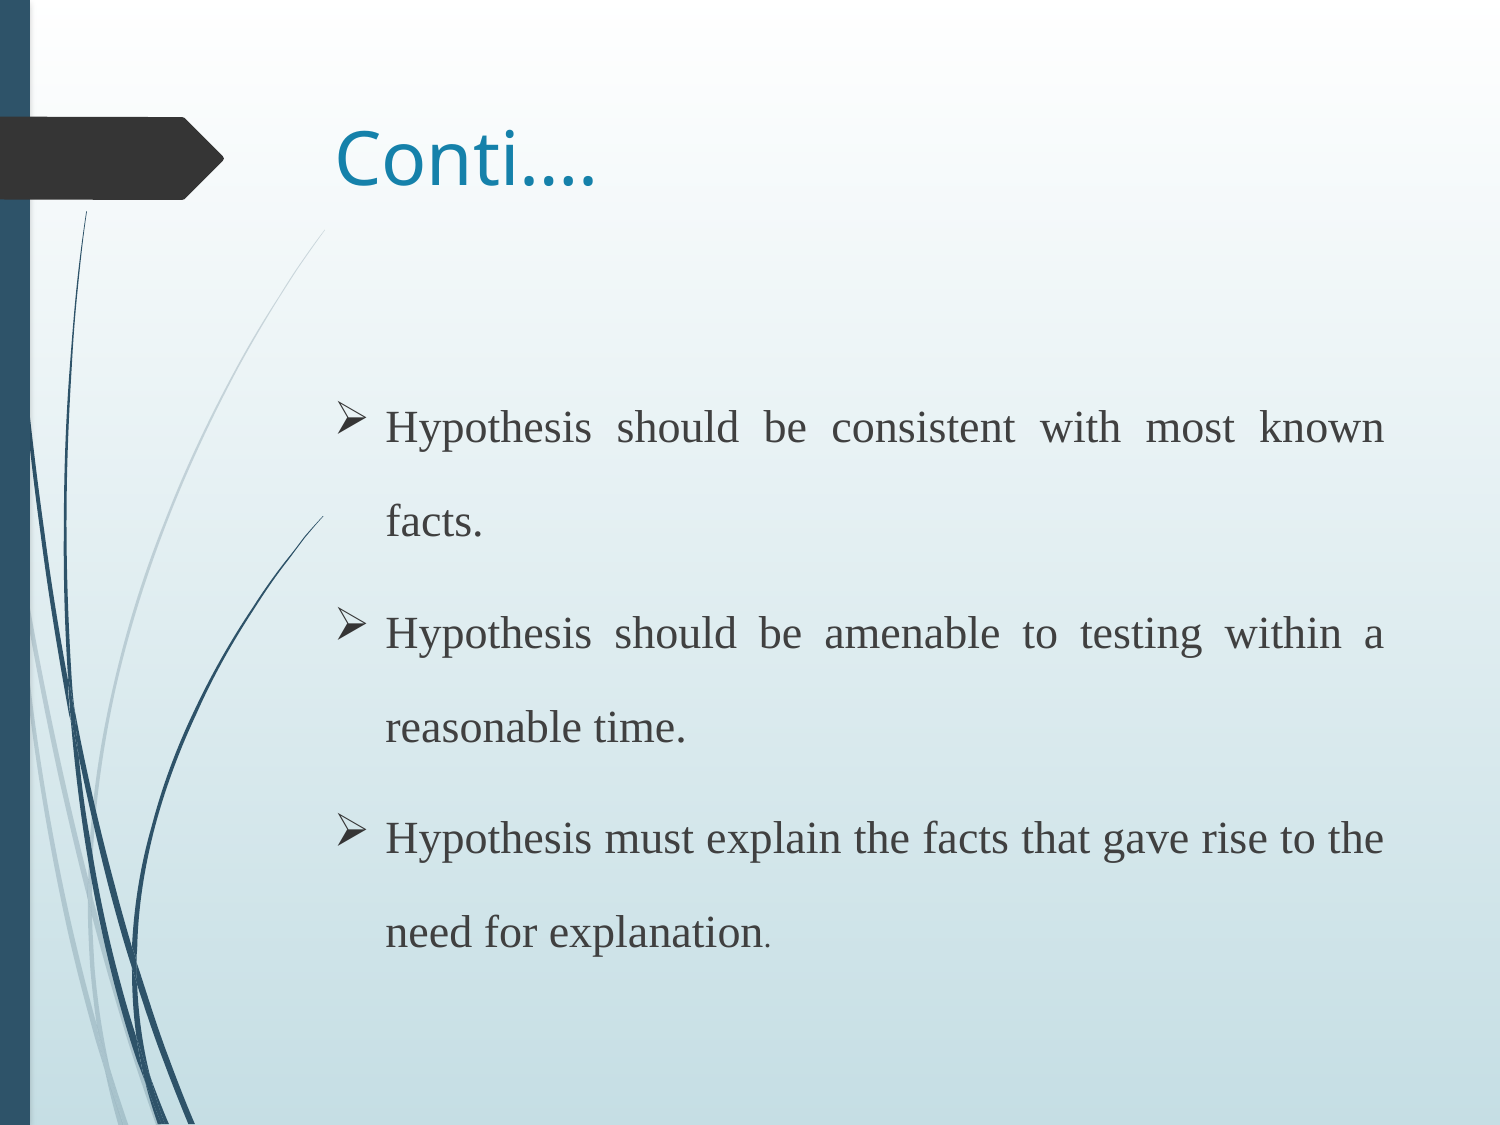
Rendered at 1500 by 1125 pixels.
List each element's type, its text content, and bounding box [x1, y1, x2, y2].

title Conti…. [319, 102, 1400, 313]
list Hypothesis should be consistent with most known facts. Hypothesis should be amenable to testing within a reasonable time. Hypothesis must explain the facts that gave rise to the need for explanation. [318, 350, 1400, 970]
